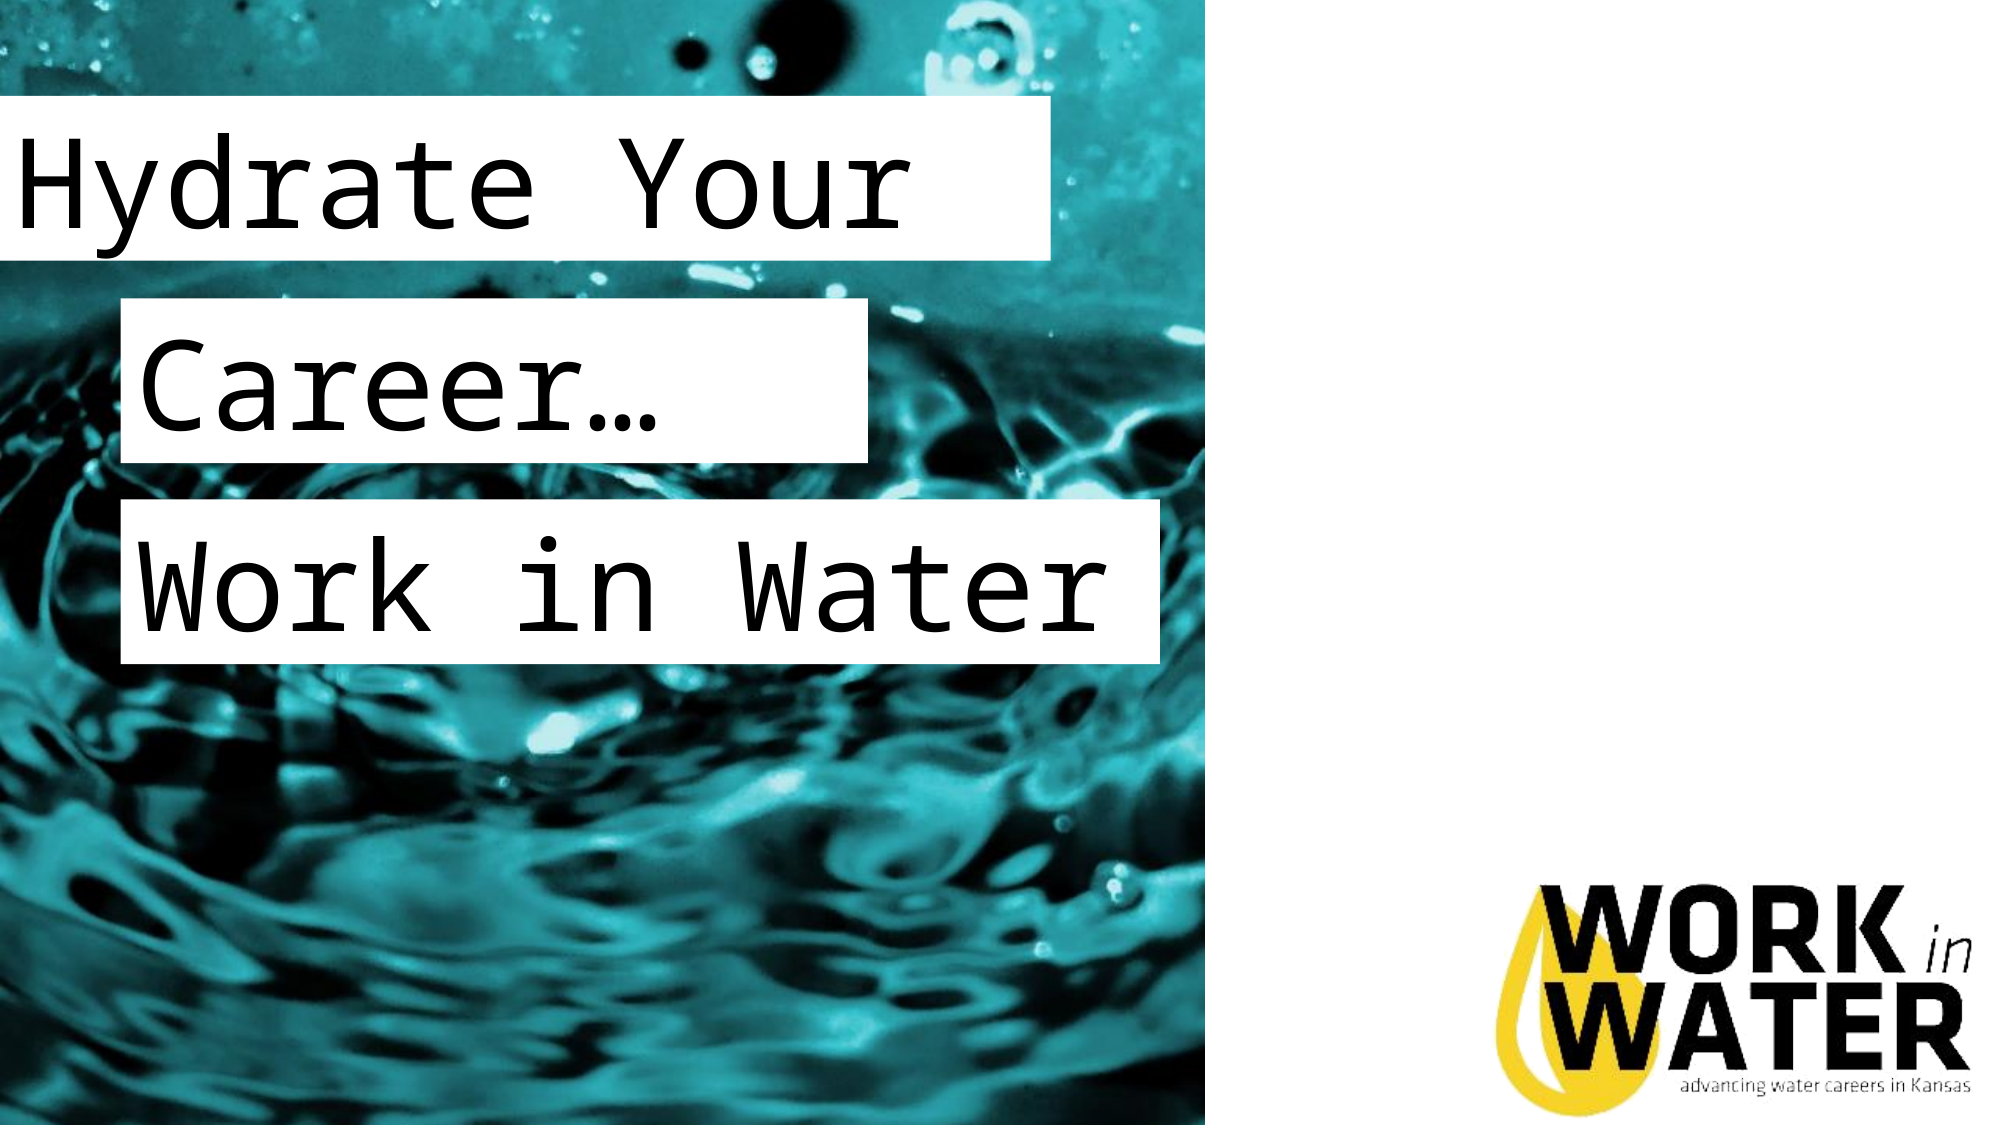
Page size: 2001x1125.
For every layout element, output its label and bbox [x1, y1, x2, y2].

picture [1473, 843, 2000, 1125]
list [0, 0, 1205, 1125]
